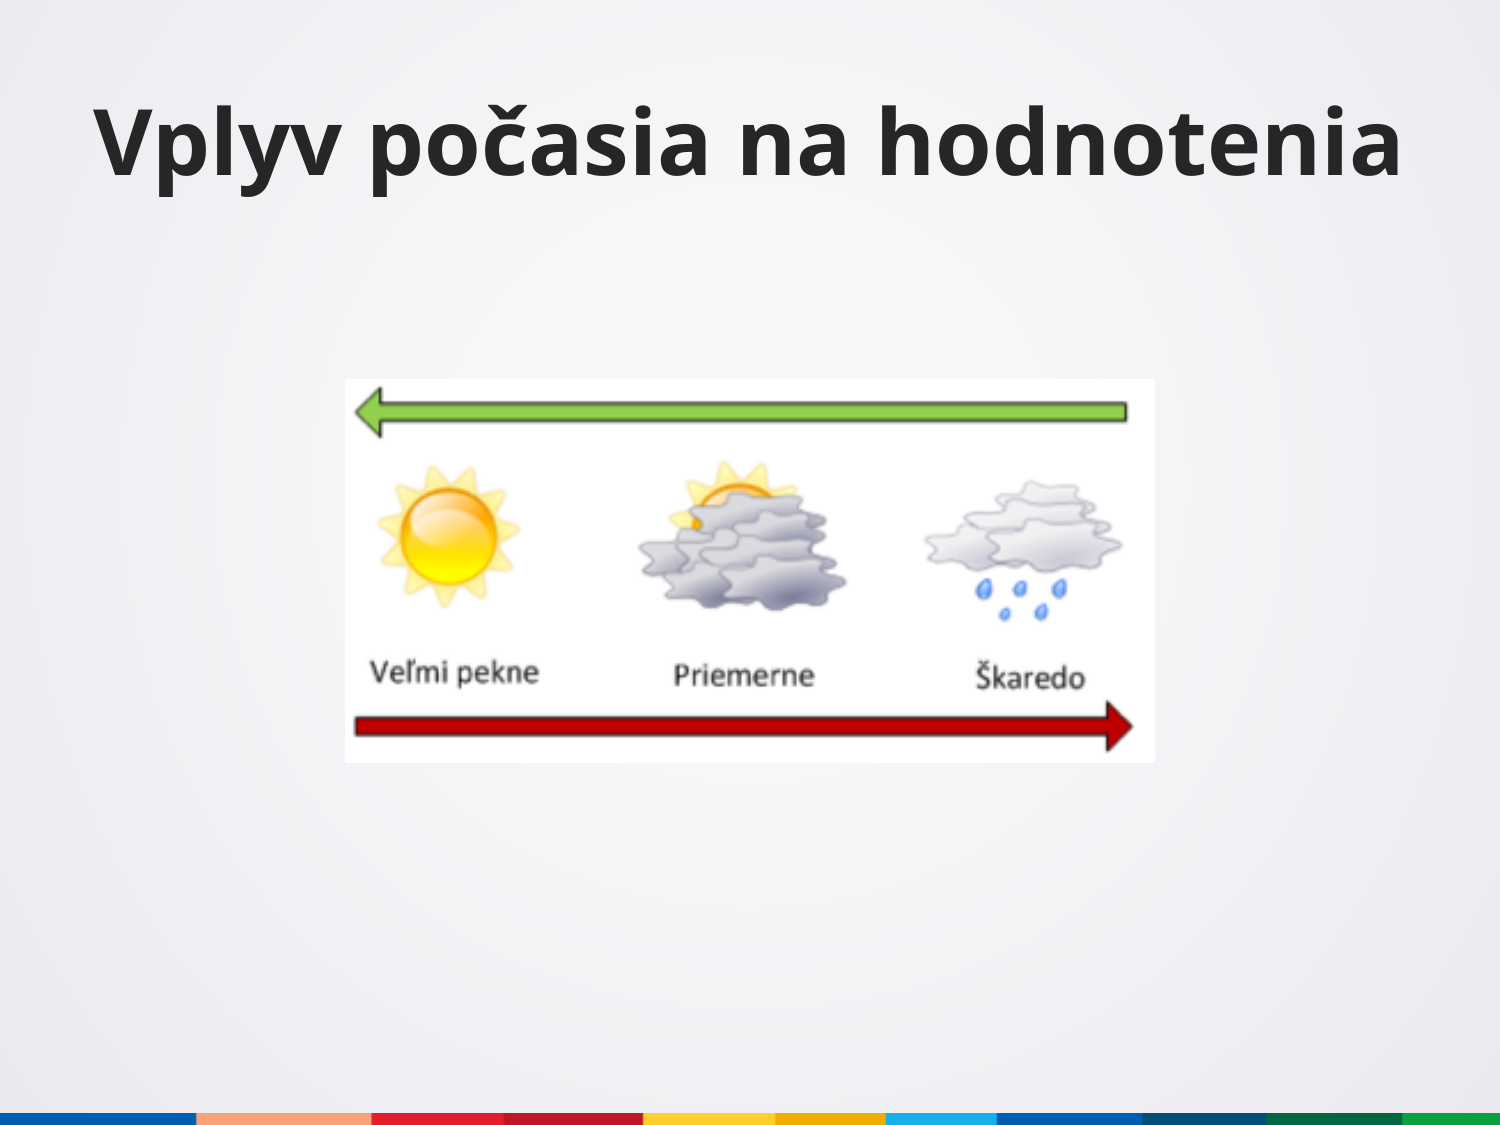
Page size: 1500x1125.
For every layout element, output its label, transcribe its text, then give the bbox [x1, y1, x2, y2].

picture [0, 0, 1500, 1125]
title Vplyv počasia na hodnotenia [75, 45, 1425, 233]
